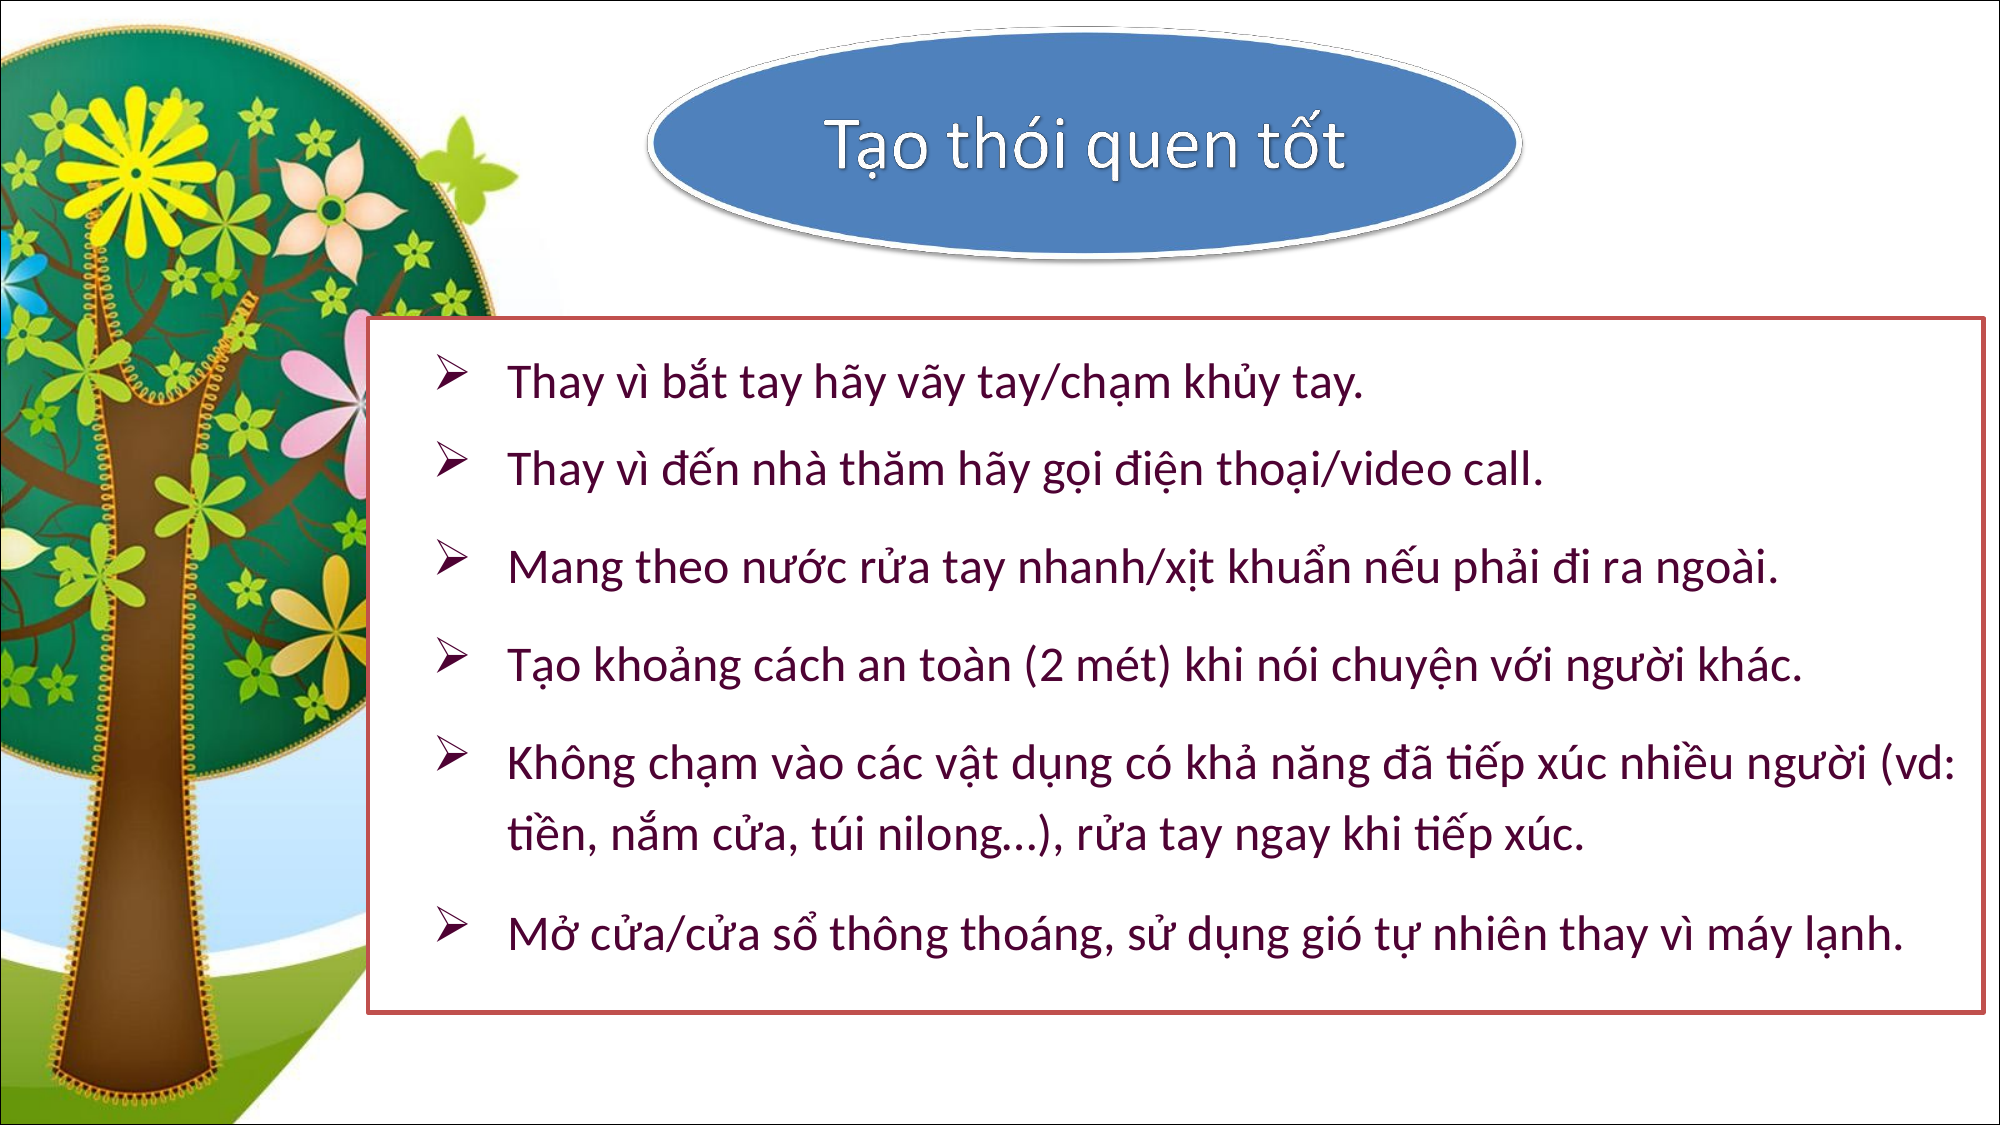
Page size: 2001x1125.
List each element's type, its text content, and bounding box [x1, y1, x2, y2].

text_box Thay vì bắt tay hãy vãy tay/chạm khủy tay. Thay vì đến nhà thăm hãy gọi điện thoại/video call. Mang theo nước rửa tay nhanh/xịt khuẩn nếu phải đi ra ngoài. Tạo khoảng cách an toàn (2 mét) khi nói chuyện với người khác. Không chạm vào các vật dụng có khả năng đã tiếp xúc nhiều người (vd: tiền, nắm cửa, túi nilong…), rửa tay ngay khi tiếp xúc. Mở cửa/cửa sổ thông thoáng, sử dụng gió tự nhiên thay vì máy lạnh. [49, 0, 2000, 963]
text_box [0, 0, 2000, 1125]
